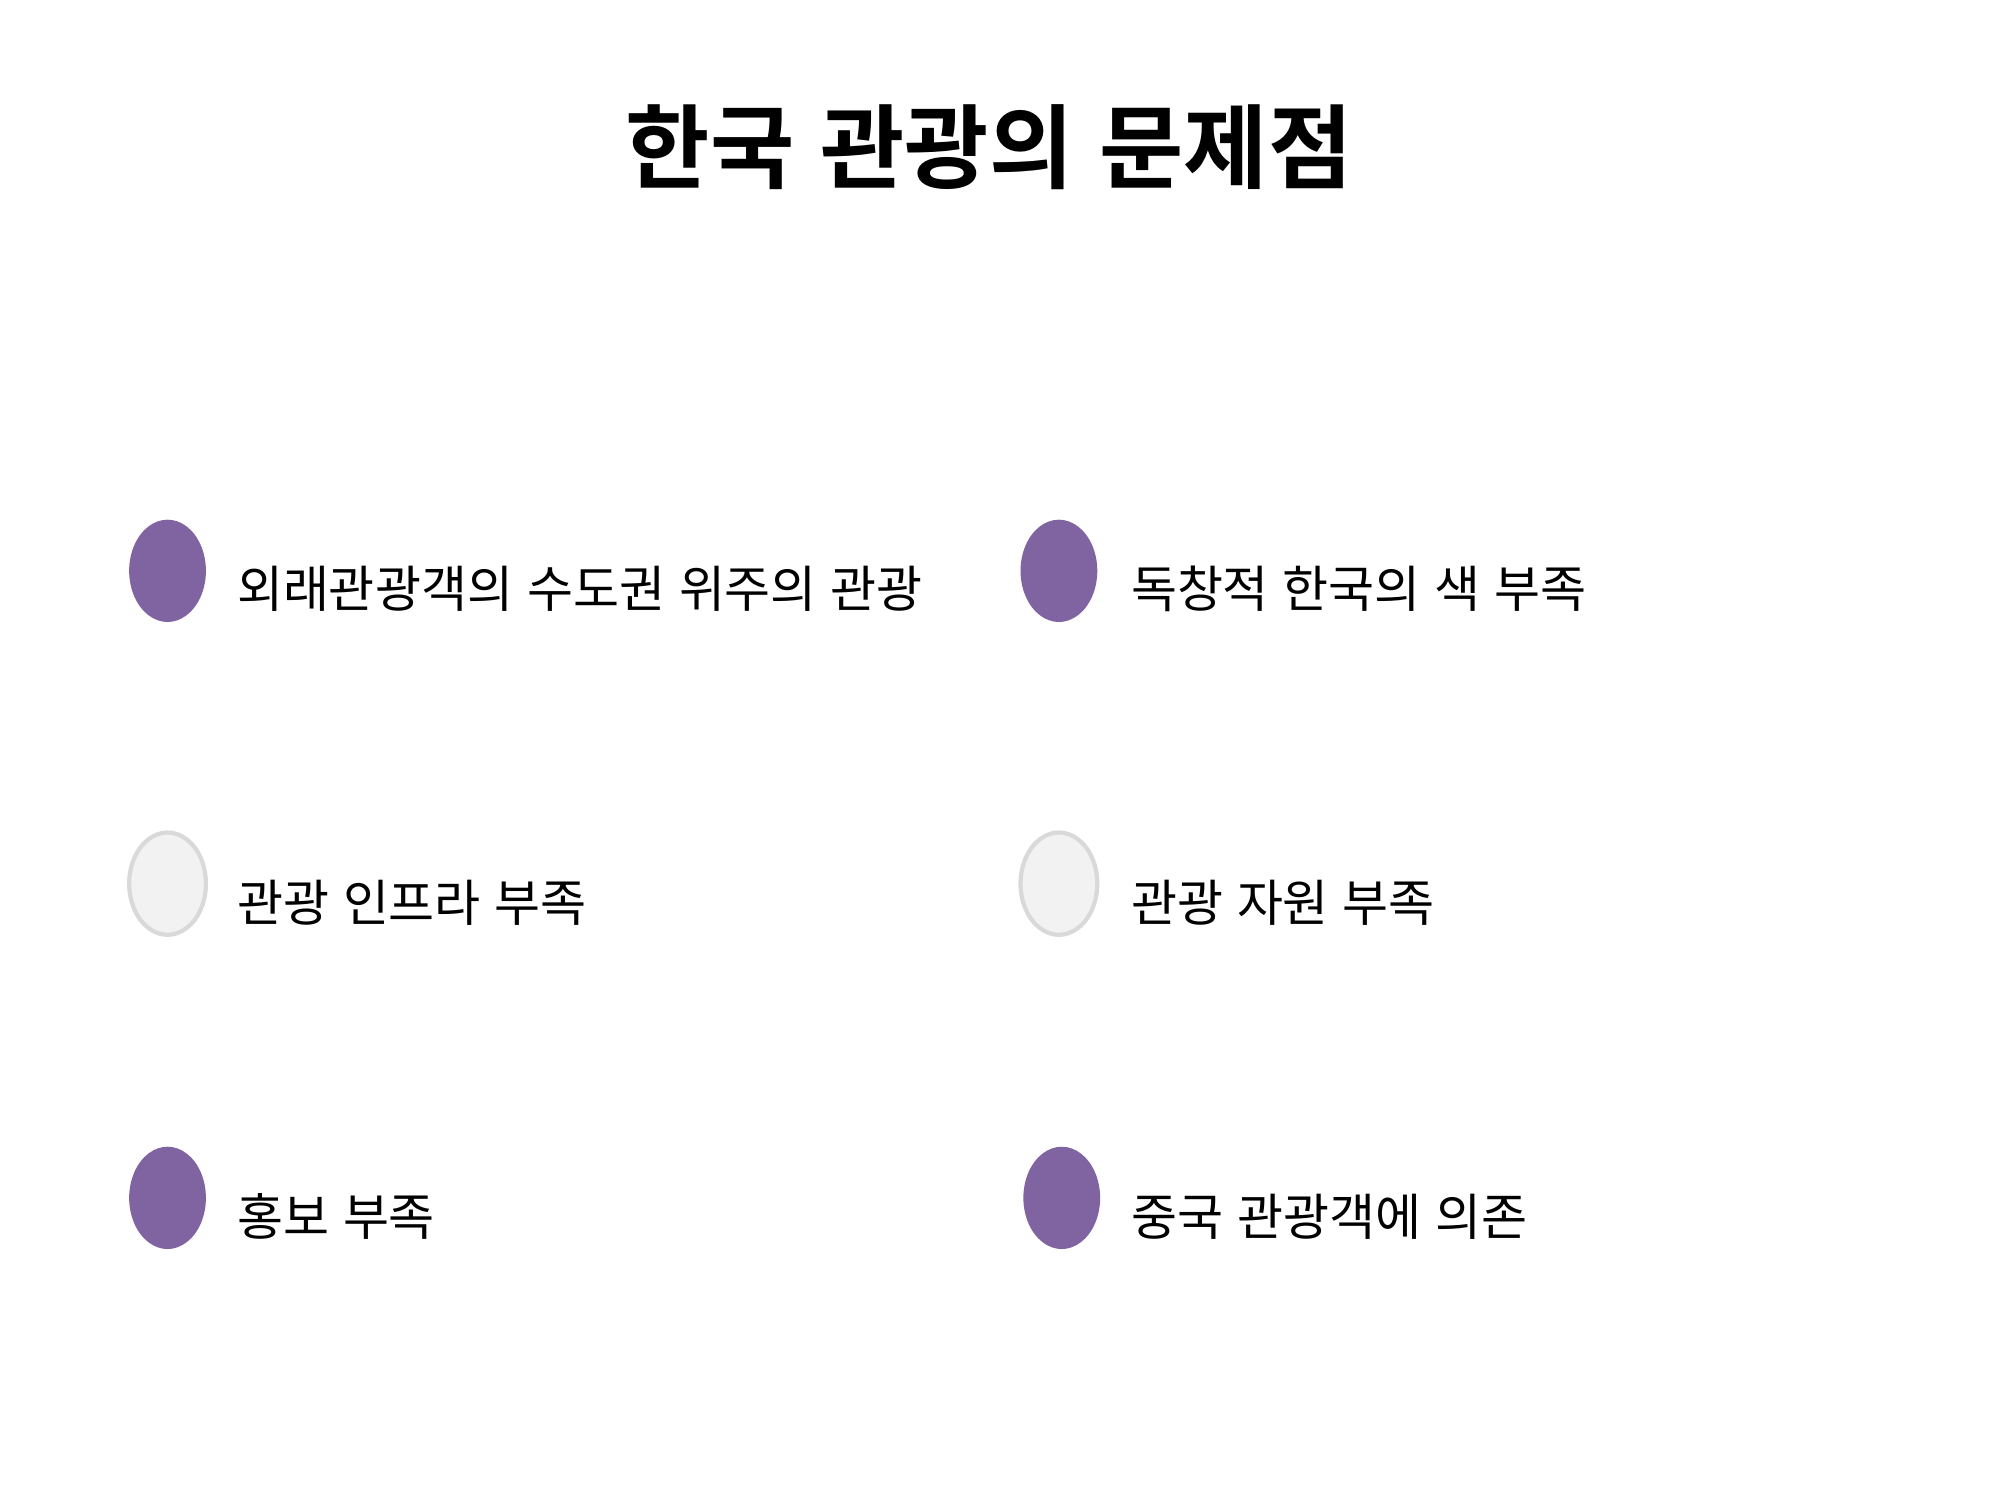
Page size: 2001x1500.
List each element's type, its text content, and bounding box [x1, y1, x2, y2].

text_box [127, 517, 209, 625]
text_box 관광 자원 부족 [1116, 833, 1871, 939]
text_box 외래관광객의 수도권 위주의 관광 [222, 519, 977, 625]
text_box [1021, 1144, 1103, 1252]
text_box [127, 1144, 209, 1252]
text_box [1018, 517, 1100, 625]
text_box 한국 관광의 문제점 [610, 82, 1369, 207]
text_box 중국 관광객에 의존 [1116, 1148, 1871, 1253]
text_box 관광 인프라 부족 [222, 833, 977, 939]
text_box 독창적 한국의 색 부족 [1116, 519, 1871, 625]
text_box [1018, 830, 1100, 937]
text_box 홍보 부족 [222, 1148, 977, 1253]
text_box [127, 830, 209, 937]
